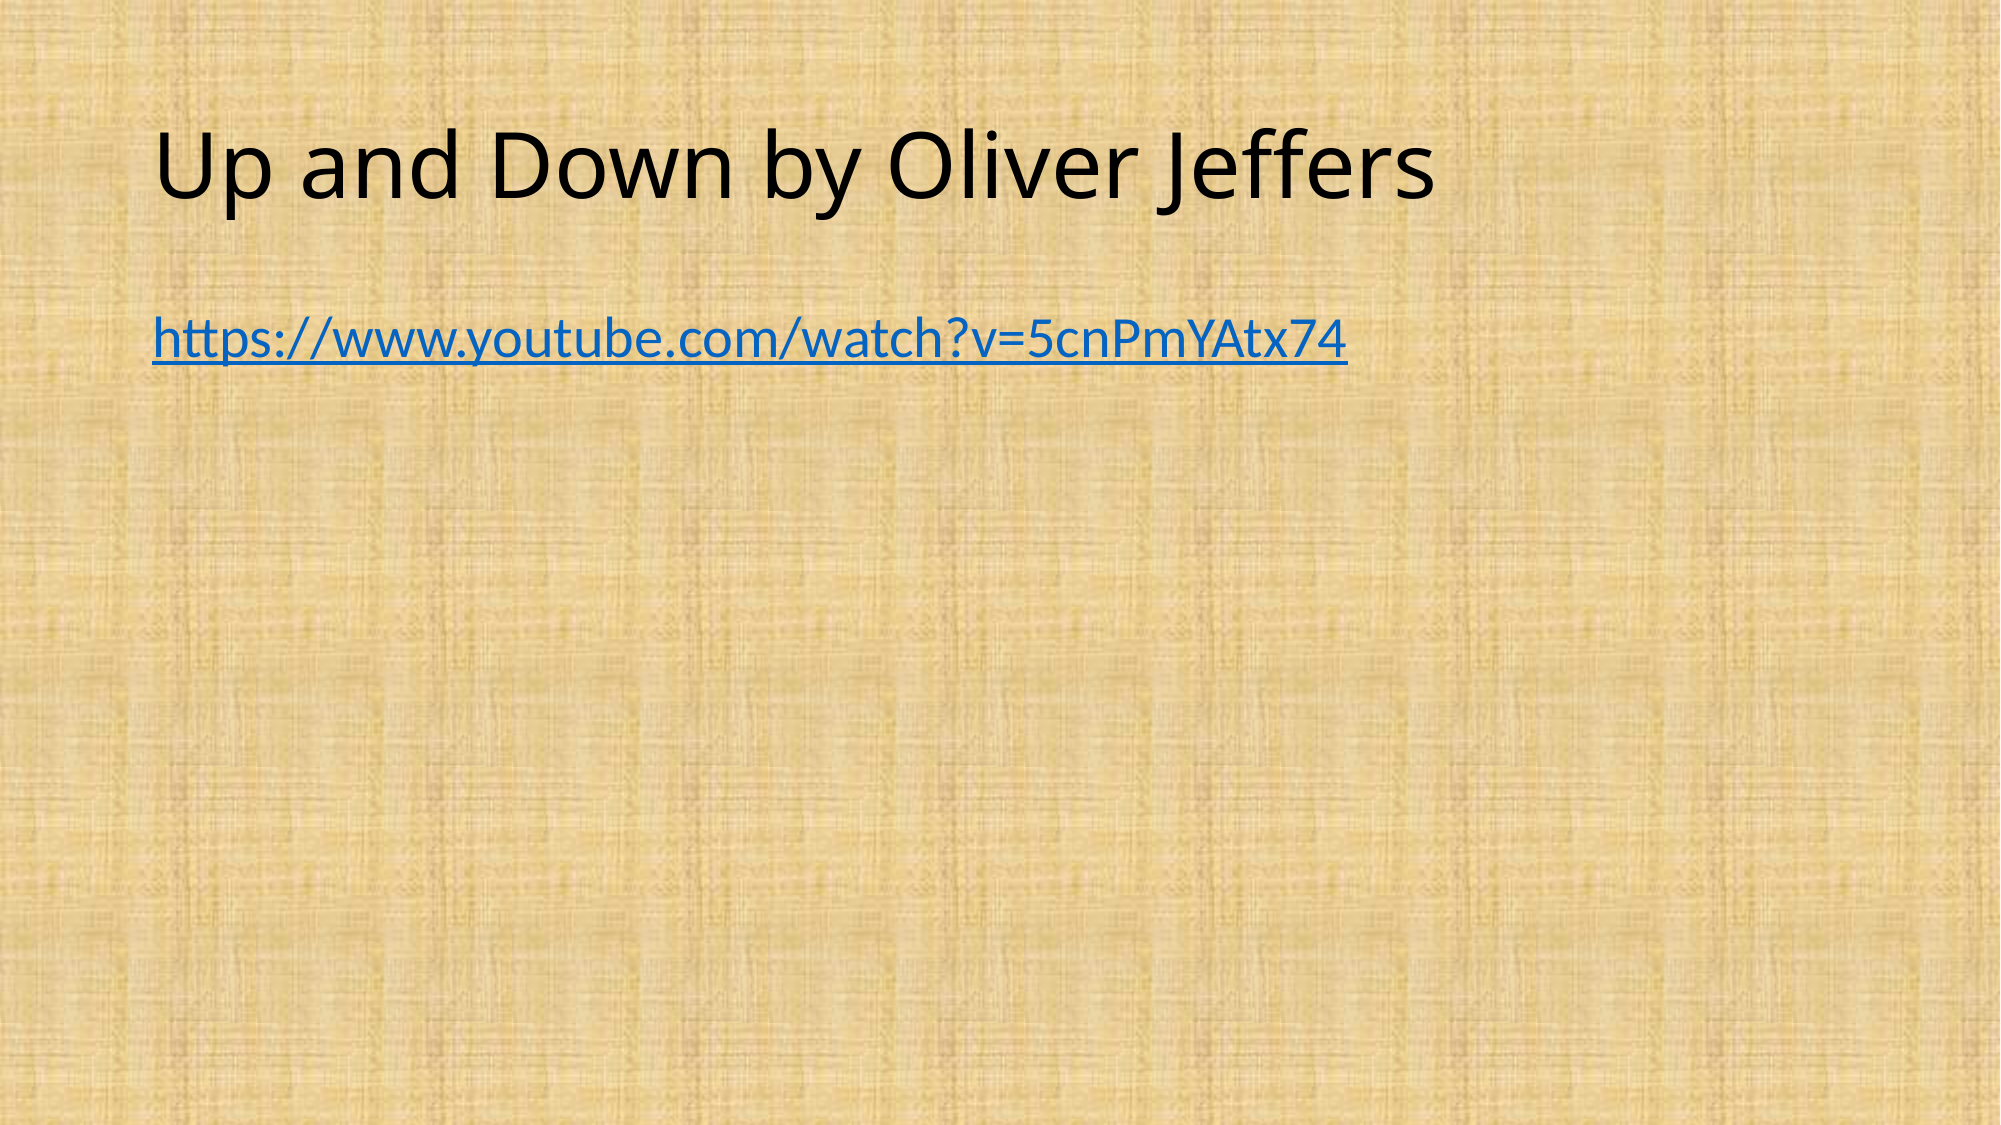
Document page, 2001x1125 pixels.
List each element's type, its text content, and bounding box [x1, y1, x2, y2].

list https://www.youtube.com/watch?v=5cnPmYAtx74 [137, 299, 1863, 1014]
picture [0, 0, 2001, 1125]
title Up and Down by Oliver Jeffers [137, 59, 1863, 278]
